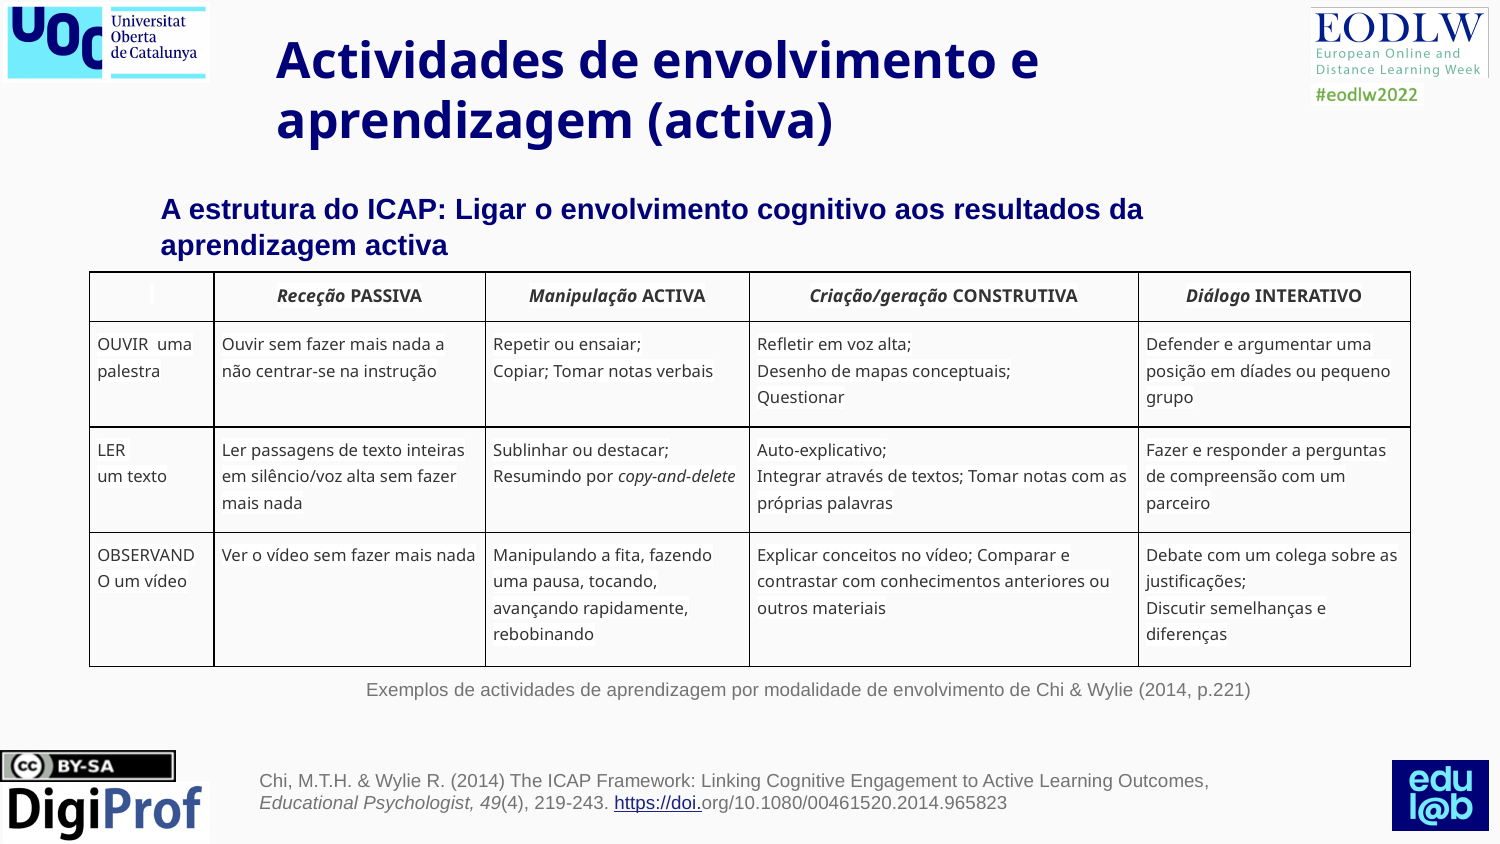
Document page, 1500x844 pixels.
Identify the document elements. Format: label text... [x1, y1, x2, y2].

text_box Actividades de envolvimento e aprendizagem (activa) [261, 13, 1260, 164]
text_box Exemplos de actividades de aprendizagem por modalidade de envolvimento de Chi & Wylie (2014, p.221) [351, 666, 1430, 712]
table_cell Defender e argumentar uma posição em díades ou pequeno grupo [1139, 322, 1410, 426]
table_cell Ouvir sem fazer mais nada a não centrar-se na instrução [215, 322, 485, 426]
table_cell Ler passagens de texto inteiras em silêncio/voz alta sem fazer mais nada [215, 428, 485, 532]
picture [1310, 6, 1489, 78]
table_cell Auto-explicativo; Integrar através de textos; Tomar notas com as próprias palavras [750, 428, 1138, 532]
table_header Criação/geração CONSTRUTIVA [750, 273, 1138, 321]
table_cell Ver o vídeo sem fazer mais nada [215, 533, 485, 666]
table_cell Repetir ou ensaiar; Copiar; Tomar notas verbais [486, 322, 749, 426]
text_box A estrutura do ICAP: Ligar o envolvimento cognitivo aos resultados da aprendizagem activa [145, 175, 1312, 271]
table_header [90, 273, 213, 321]
table_cell OUVIR uma palestra [90, 322, 213, 426]
table_cell Manipulando a fita, fazendo uma pausa, tocando, avançando rapidamente, rebobinando [486, 533, 749, 666]
picture [0, 749, 211, 844]
table_cell LER um texto [90, 428, 213, 532]
table_header Diálogo INTERATIVO [1139, 273, 1410, 321]
table_cell OBSERVANDO um vídeo [90, 533, 213, 666]
picture [3, 1, 211, 83]
table_header Manipulação ACTIVA [486, 273, 749, 321]
table_cell Explicar conceitos no vídeo; Comparar e contrastar com conhecimentos anteriores ou outros materiais [750, 533, 1138, 666]
table_header Receção PASSIVA [215, 273, 485, 321]
picture [1310, 82, 1424, 107]
picture [1392, 760, 1489, 832]
table_cell Sublinhar ou destacar; Resumindo por copy-and-delete [486, 428, 749, 532]
text_box Chi, M.T.H. & Wylie R. (2014) The ICAP Framework: Linking Cognitive Engagement to Active Learning Outcomes, Educational Psychologist, 49(4), 219-243. https://doi.org/10.1080/00461520.2014.965823 [244, 753, 1324, 829]
table_cell Fazer e responder a perguntas de compreensão com um parceiro [1139, 428, 1410, 532]
table_cell Debate com um colega sobre as justificações; Discutir semelhanças e diferenças [1139, 533, 1410, 666]
table_cell Refletir em voz alta; Desenho de mapas conceptuais; Questionar [750, 322, 1138, 426]
